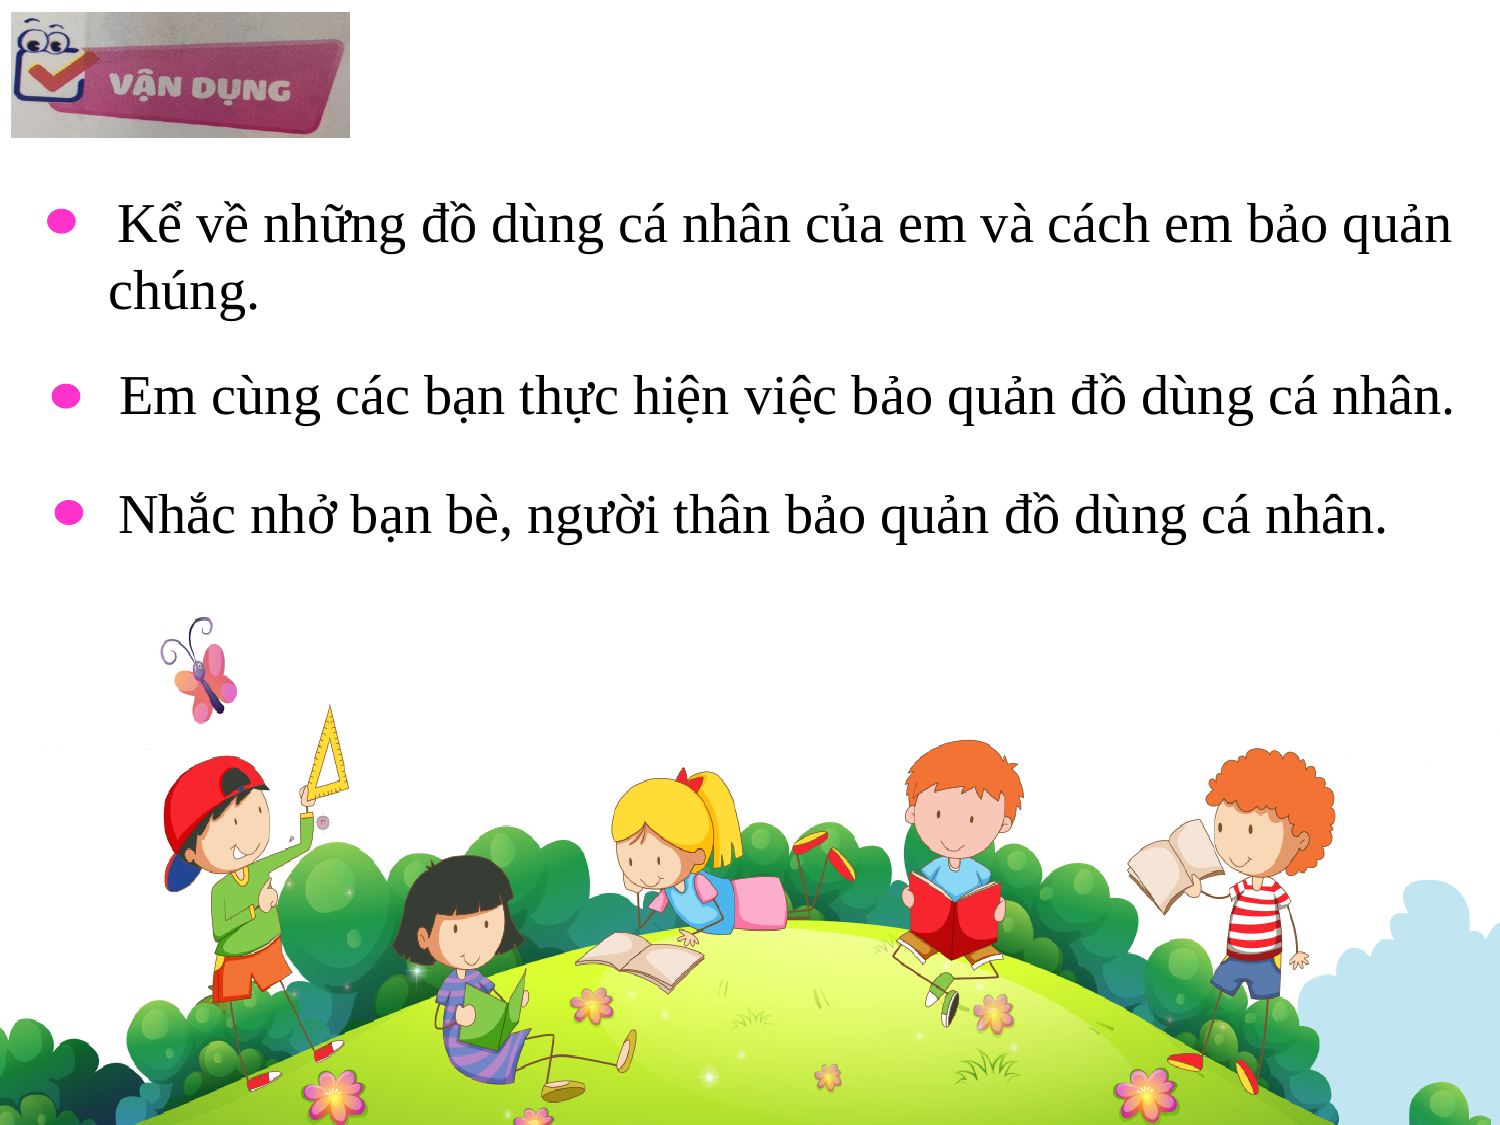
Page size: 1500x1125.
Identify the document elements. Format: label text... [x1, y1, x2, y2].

text_box Em cùng các bạn thực hiện việc bảo quản đồ dùng cá nhân. [96, 351, 1500, 434]
text_box [52, 497, 86, 528]
picture [0, 612, 1500, 1125]
text_box [44, 206, 78, 236]
text_box Kể về những đồ dùng cá nhân của em và cách em bảo quản chúng. [93, 178, 1500, 329]
text_box [49, 381, 83, 411]
picture [11, 12, 350, 138]
text_box Nhắc nhở bạn bè, người thân bảo quản đồ dùng cá nhân. [94, 470, 1499, 553]
